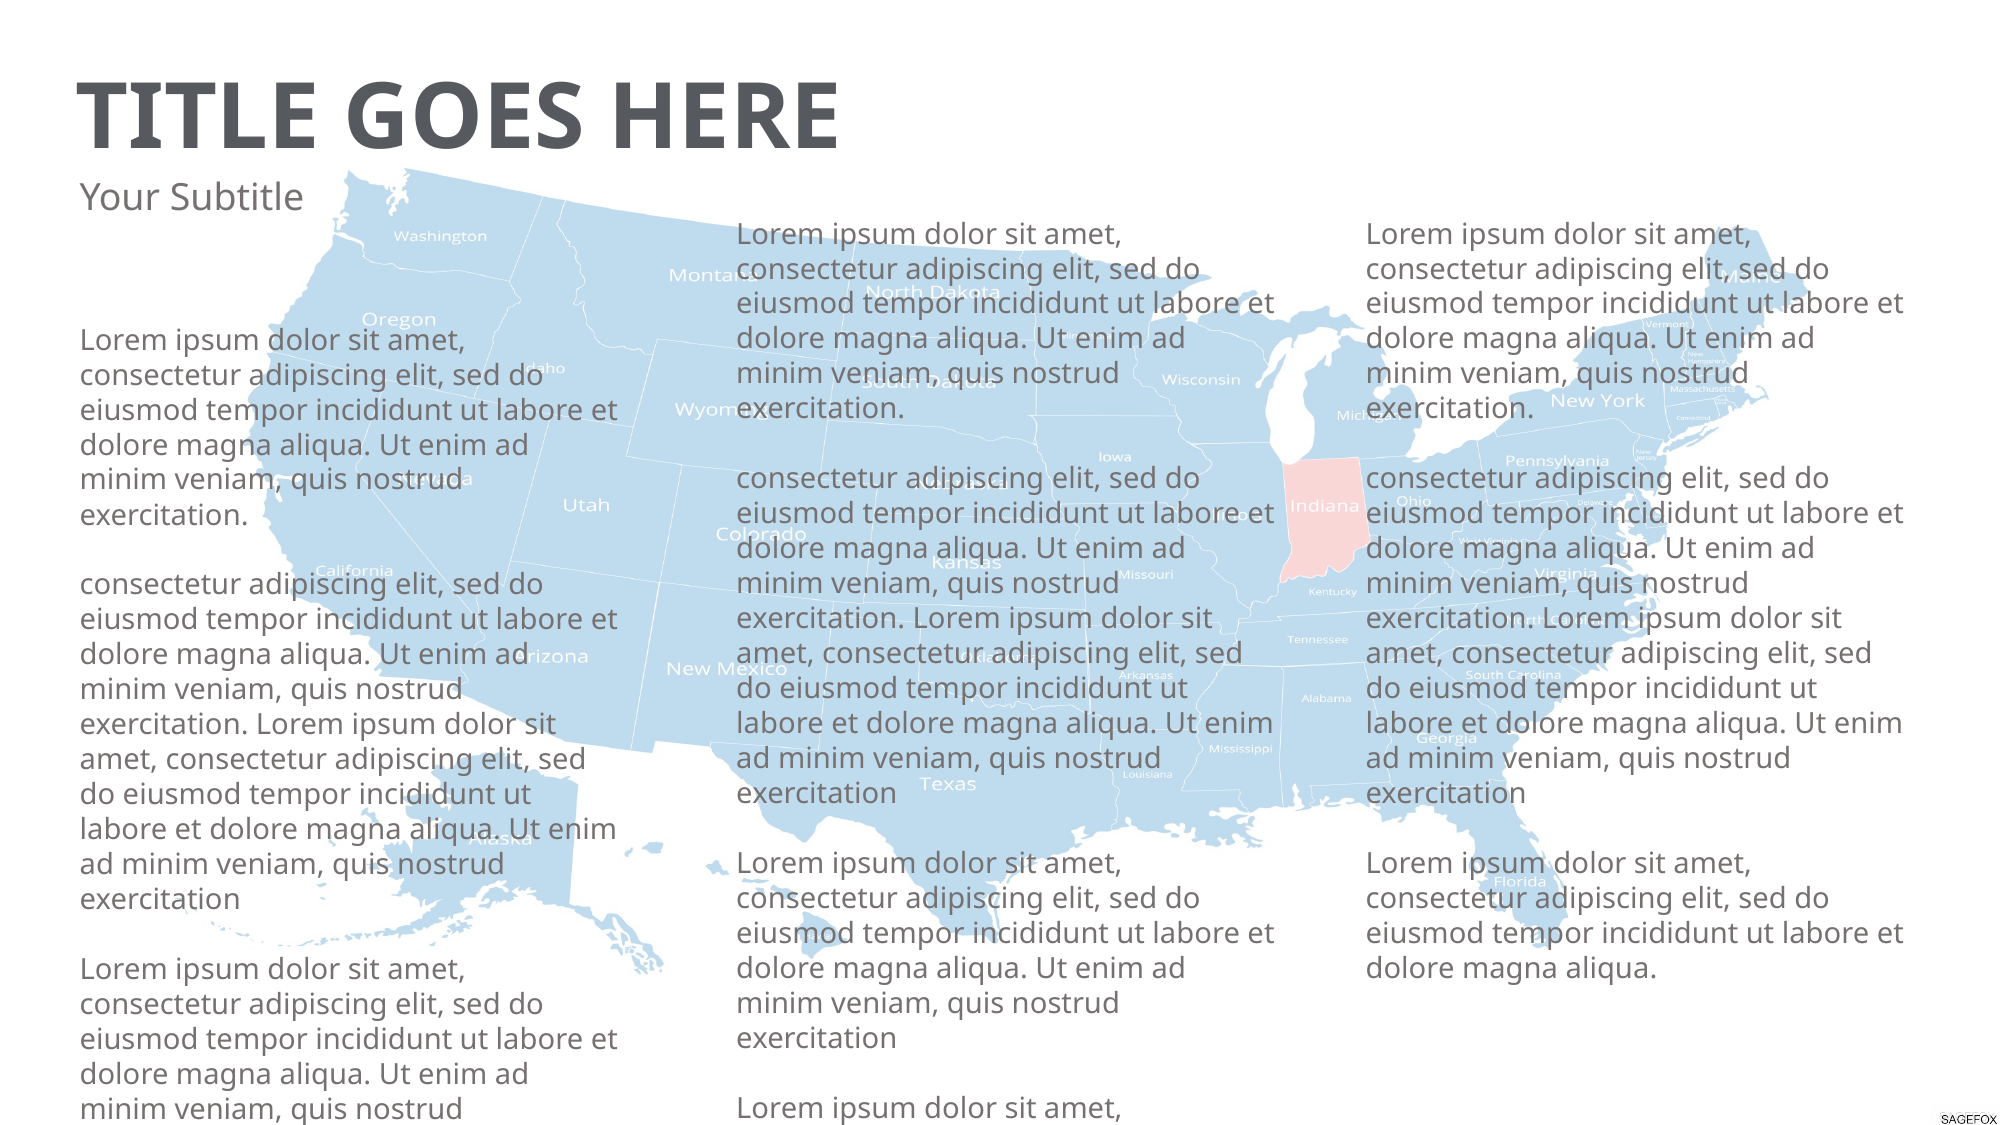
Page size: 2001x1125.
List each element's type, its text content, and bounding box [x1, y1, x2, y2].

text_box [60, 49, 1020, 227]
text_box Lorem ipsum dolor sit amet, consectetur adipiscing elit, sed do eiusmod tempor incididunt ut labore et dolore magna aliqua. Ut enim ad minim veniam, quis nostrud exercitation. consectetur adipiscing elit, sed do eiusmod tempor incididunt ut labore et dolore magna aliqua. Ut enim ad minim veniam, quis nostrud exercitation. Lorem ipsum dolor sit amet, consectetur adipiscing elit, sed do eiusmod tempor incididunt ut labore et dolore magna aliqua. Ut enim ad minim veniam, quis nostrud exercitation Lorem ipsum dolor sit amet, consectetur adipiscing elit, sed do eiusmod tempor incididunt ut labore et dolore magna aliqua. Ut enim ad minim veniam, quis nostrud exercitation Lorem ipsum dolor sit amet, consectetur adipiscing elit, sed do eiusmod. [721, 207, 1292, 1125]
text_box Lorem ipsum dolor sit amet, consectetur adipiscing elit, sed do eiusmod tempor incididunt ut labore et dolore magna aliqua. Ut enim ad minim veniam, quis nostrud exercitation. consectetur adipiscing elit, sed do eiusmod tempor incididunt ut labore et dolore magna aliqua. Ut enim ad minim veniam, quis nostrud exercitation. Lorem ipsum dolor sit amet, consectetur adipiscing elit, sed do eiusmod tempor incididunt ut labore et dolore magna aliqua. Ut enim ad minim veniam, quis nostrud exercitation Lorem ipsum dolor sit amet, consectetur adipiscing elit, sed do eiusmod tempor incididunt ut labore et dolore magna aliqua. [1350, 207, 1921, 992]
text_box Lorem ipsum dolor sit amet, consectetur adipiscing elit, sed do eiusmod tempor incididunt ut labore et dolore magna aliqua. Ut enim ad minim veniam, quis nostrud exercitation. consectetur adipiscing elit, sed do eiusmod tempor incididunt ut labore et dolore magna aliqua. Ut enim ad minim veniam, quis nostrud exercitation. Lorem ipsum dolor sit amet, consectetur adipiscing elit, sed do eiusmod tempor incididunt ut labore et dolore magna aliqua. Ut enim ad minim veniam, quis nostrud exercitation Lorem ipsum dolor sit amet, consectetur adipiscing elit, sed do eiusmod tempor incididunt ut labore et dolore magna aliqua. Ut enim ad minim veniam, quis nostrud exercitation. [64, 313, 635, 1125]
picture [1938, 1114, 1999, 1125]
